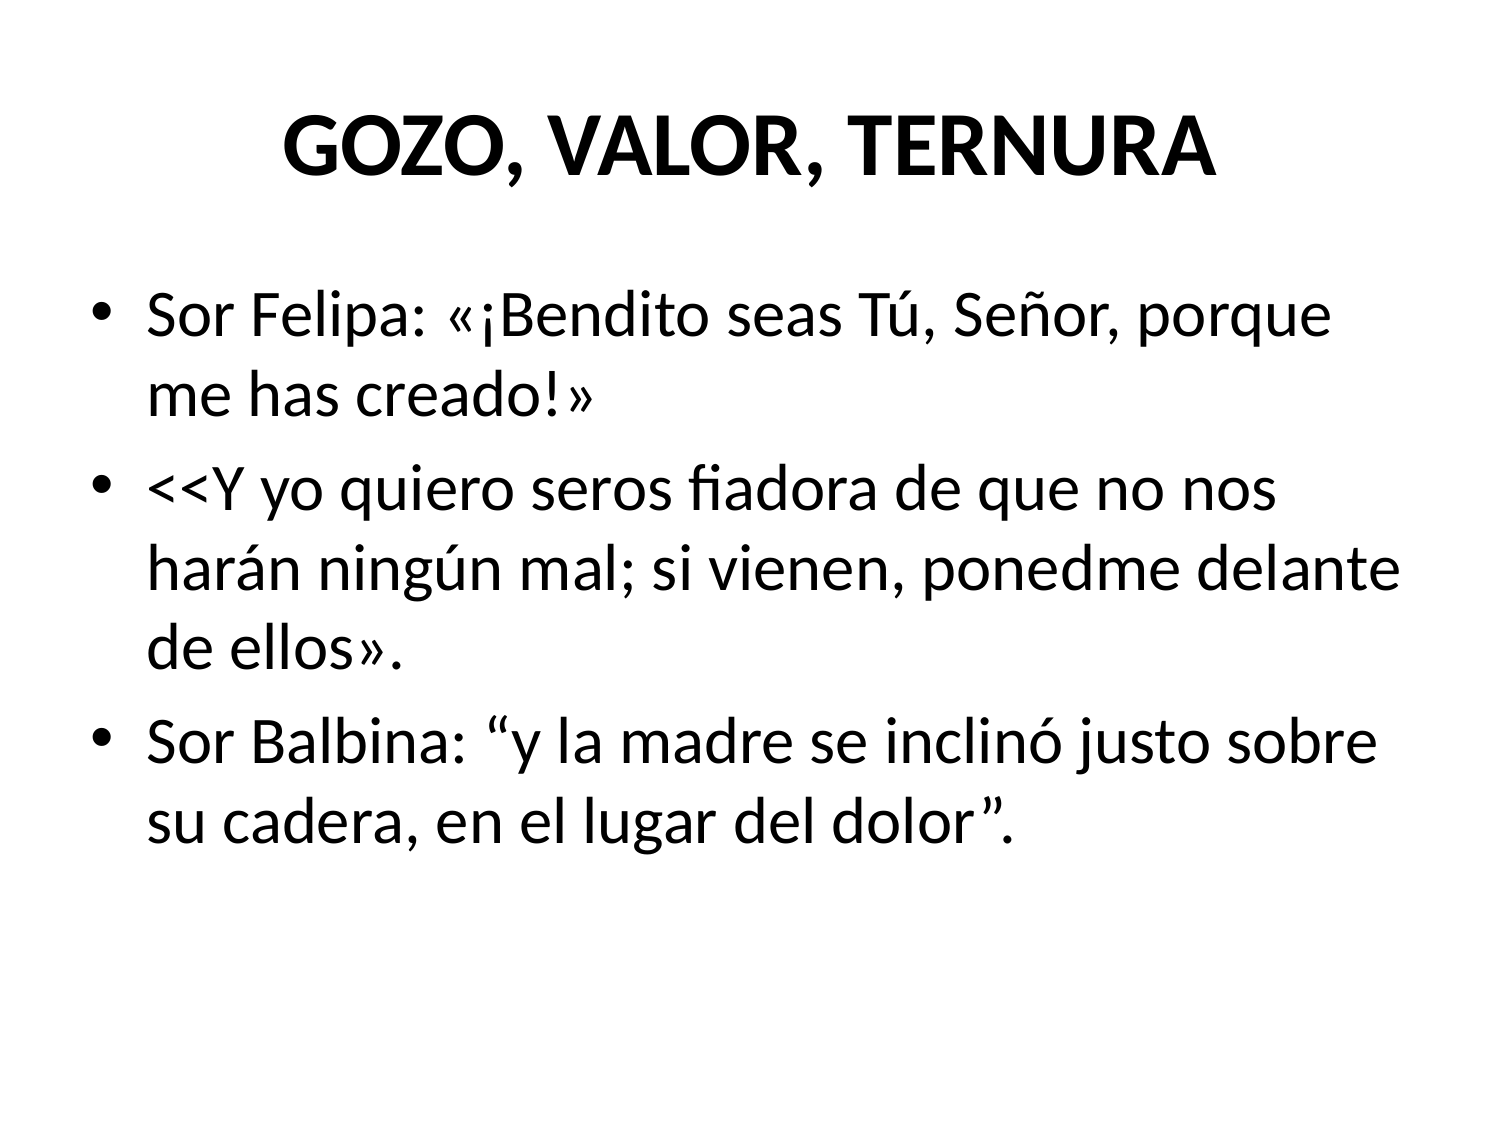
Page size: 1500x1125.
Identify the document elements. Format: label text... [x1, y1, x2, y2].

title GOZO, VALOR, TERNURA [75, 45, 1425, 233]
list Sor Felipa: «¡Bendito seas Tú, Señor, porque me has creado!» <<Y yo quiero seros fiadora de que no nos harán ningún mal; si vienen, ponedme delante de ellos». Sor Balbina: “y la madre se inclinó justo sobre su cadera, en el lugar del dolor”. [75, 262, 1425, 1005]
